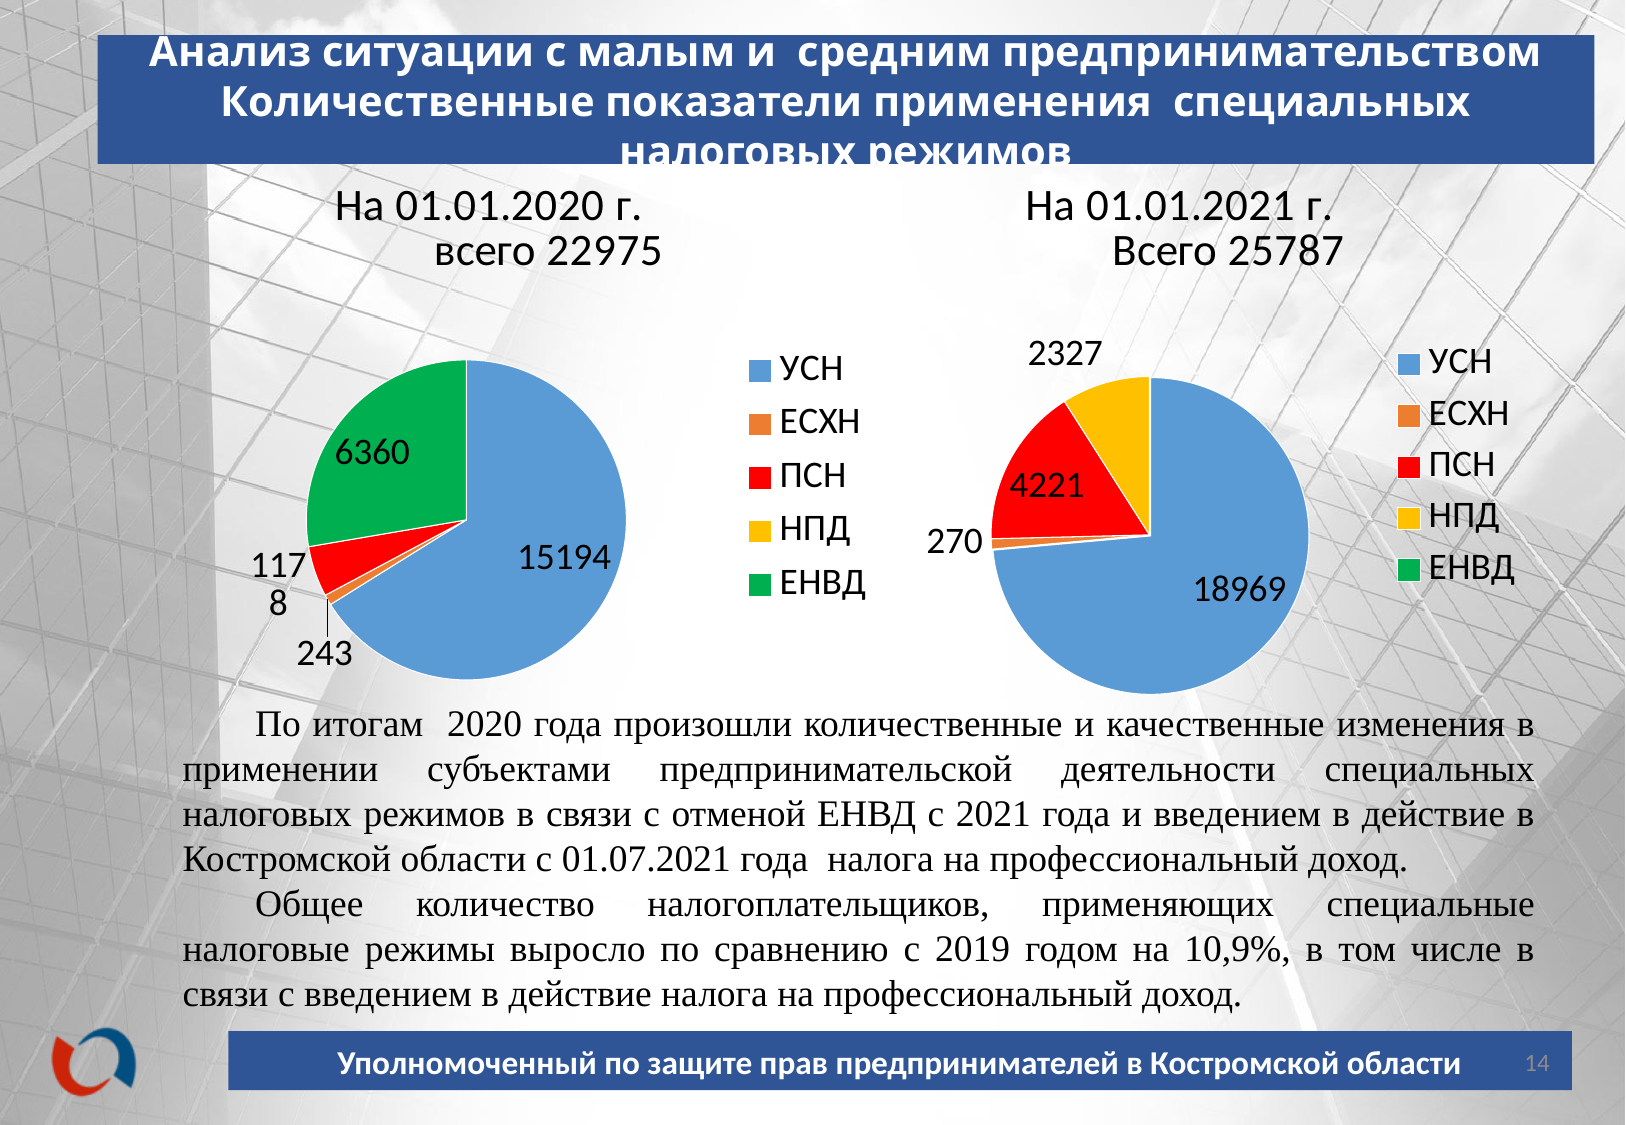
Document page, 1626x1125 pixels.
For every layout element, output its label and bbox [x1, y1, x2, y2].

chart [214, 152, 883, 750]
chart [906, 152, 1551, 750]
picture [0, 0, 1625, 1125]
